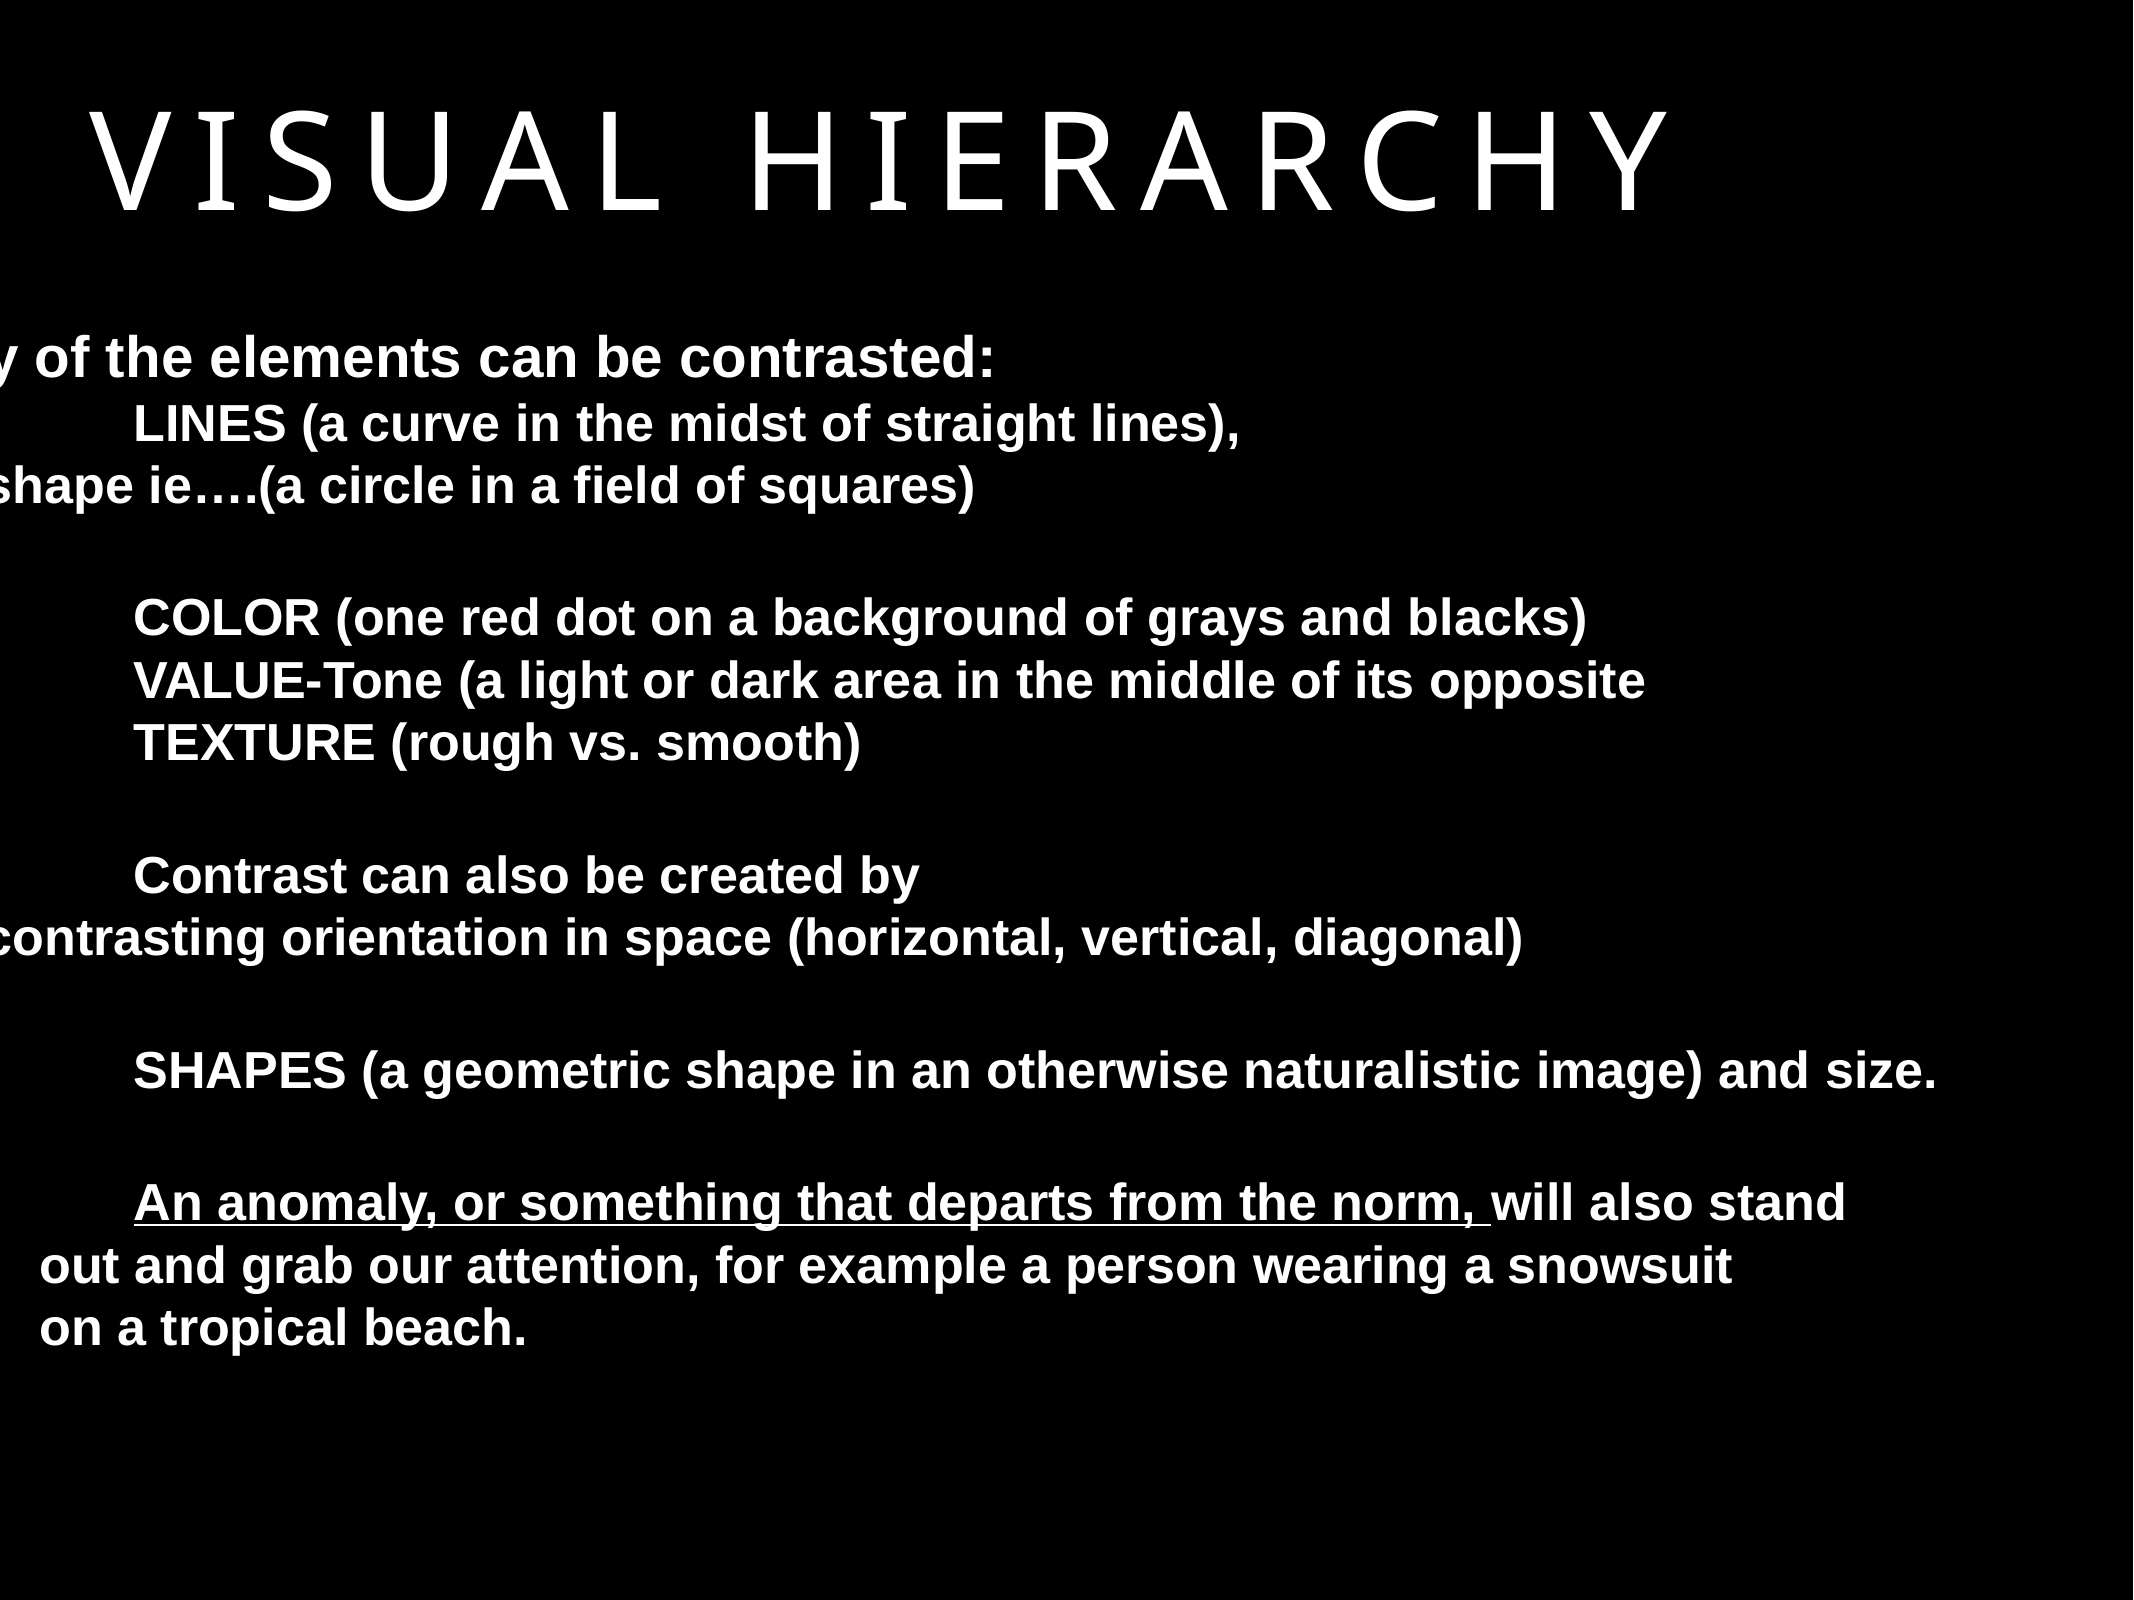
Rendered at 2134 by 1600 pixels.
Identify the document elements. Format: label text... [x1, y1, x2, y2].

title VISUAL HIERARCHY [0, 72, 1839, 310]
text_box Any of the elements can be contrasted: • LINES (a curve in the midst of straight lines), shape ie….(a circle in a field of squares) • COLOR (one red dot on a background of grays and blacks) • VALUE-Tone (a light or dark area in the middle of its opposite • TEXTURE (rough vs. smooth) • Contrast can also be created by contrasting orientation in space (horizontal, vertical, diagonal) • SHAPES (a geometric shape in an otherwise naturalistic image) and size. • An anomaly, or something that departs from the norm, will also stand out and grab our attention, for example a person wearing a snowsuit on a tropical beach. [0, 310, 2098, 1365]
